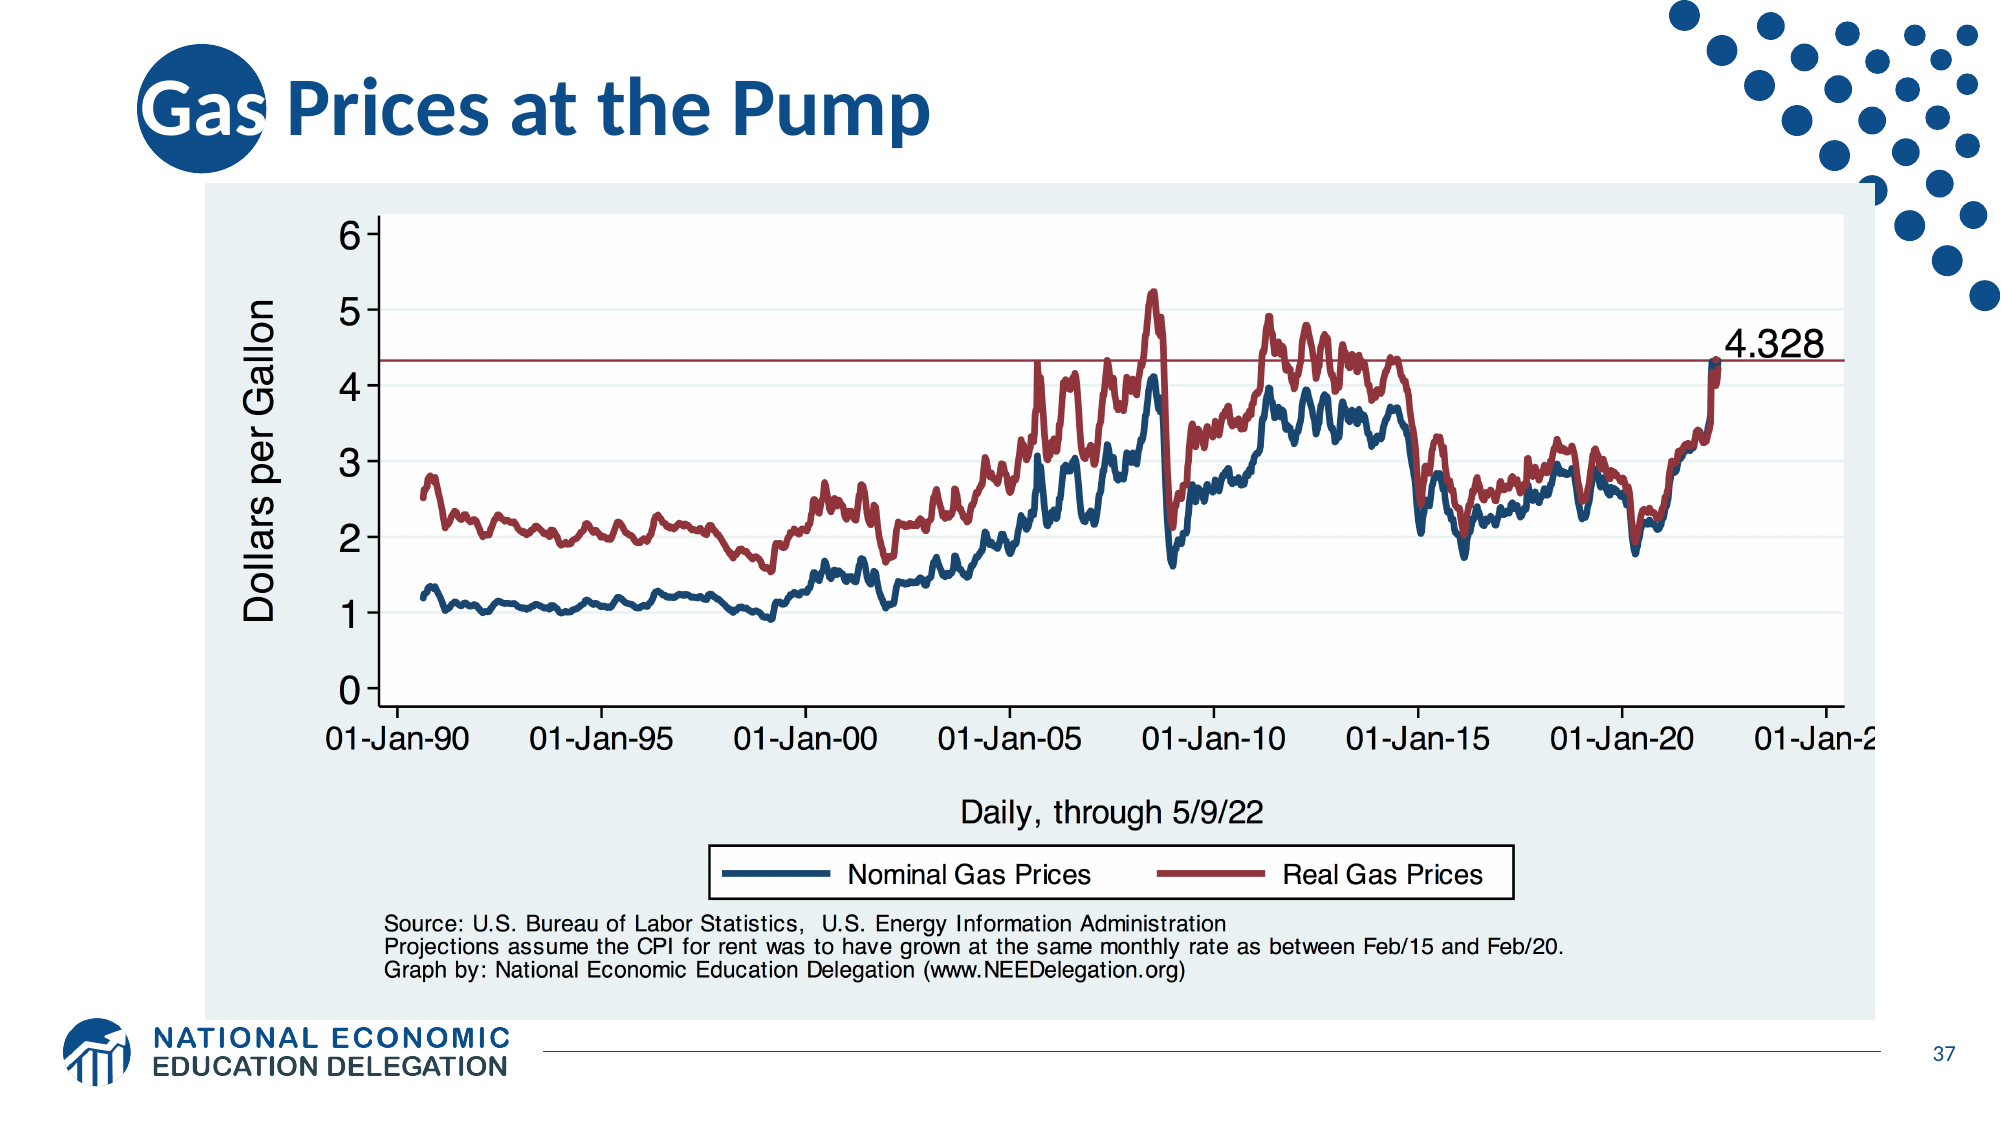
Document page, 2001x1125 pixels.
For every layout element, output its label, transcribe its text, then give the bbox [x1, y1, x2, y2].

title Gas Prices at the Pump [125, 0, 1851, 218]
slide_number 37 [1521, 1022, 1972, 1082]
picture [55, 185, 1875, 1091]
